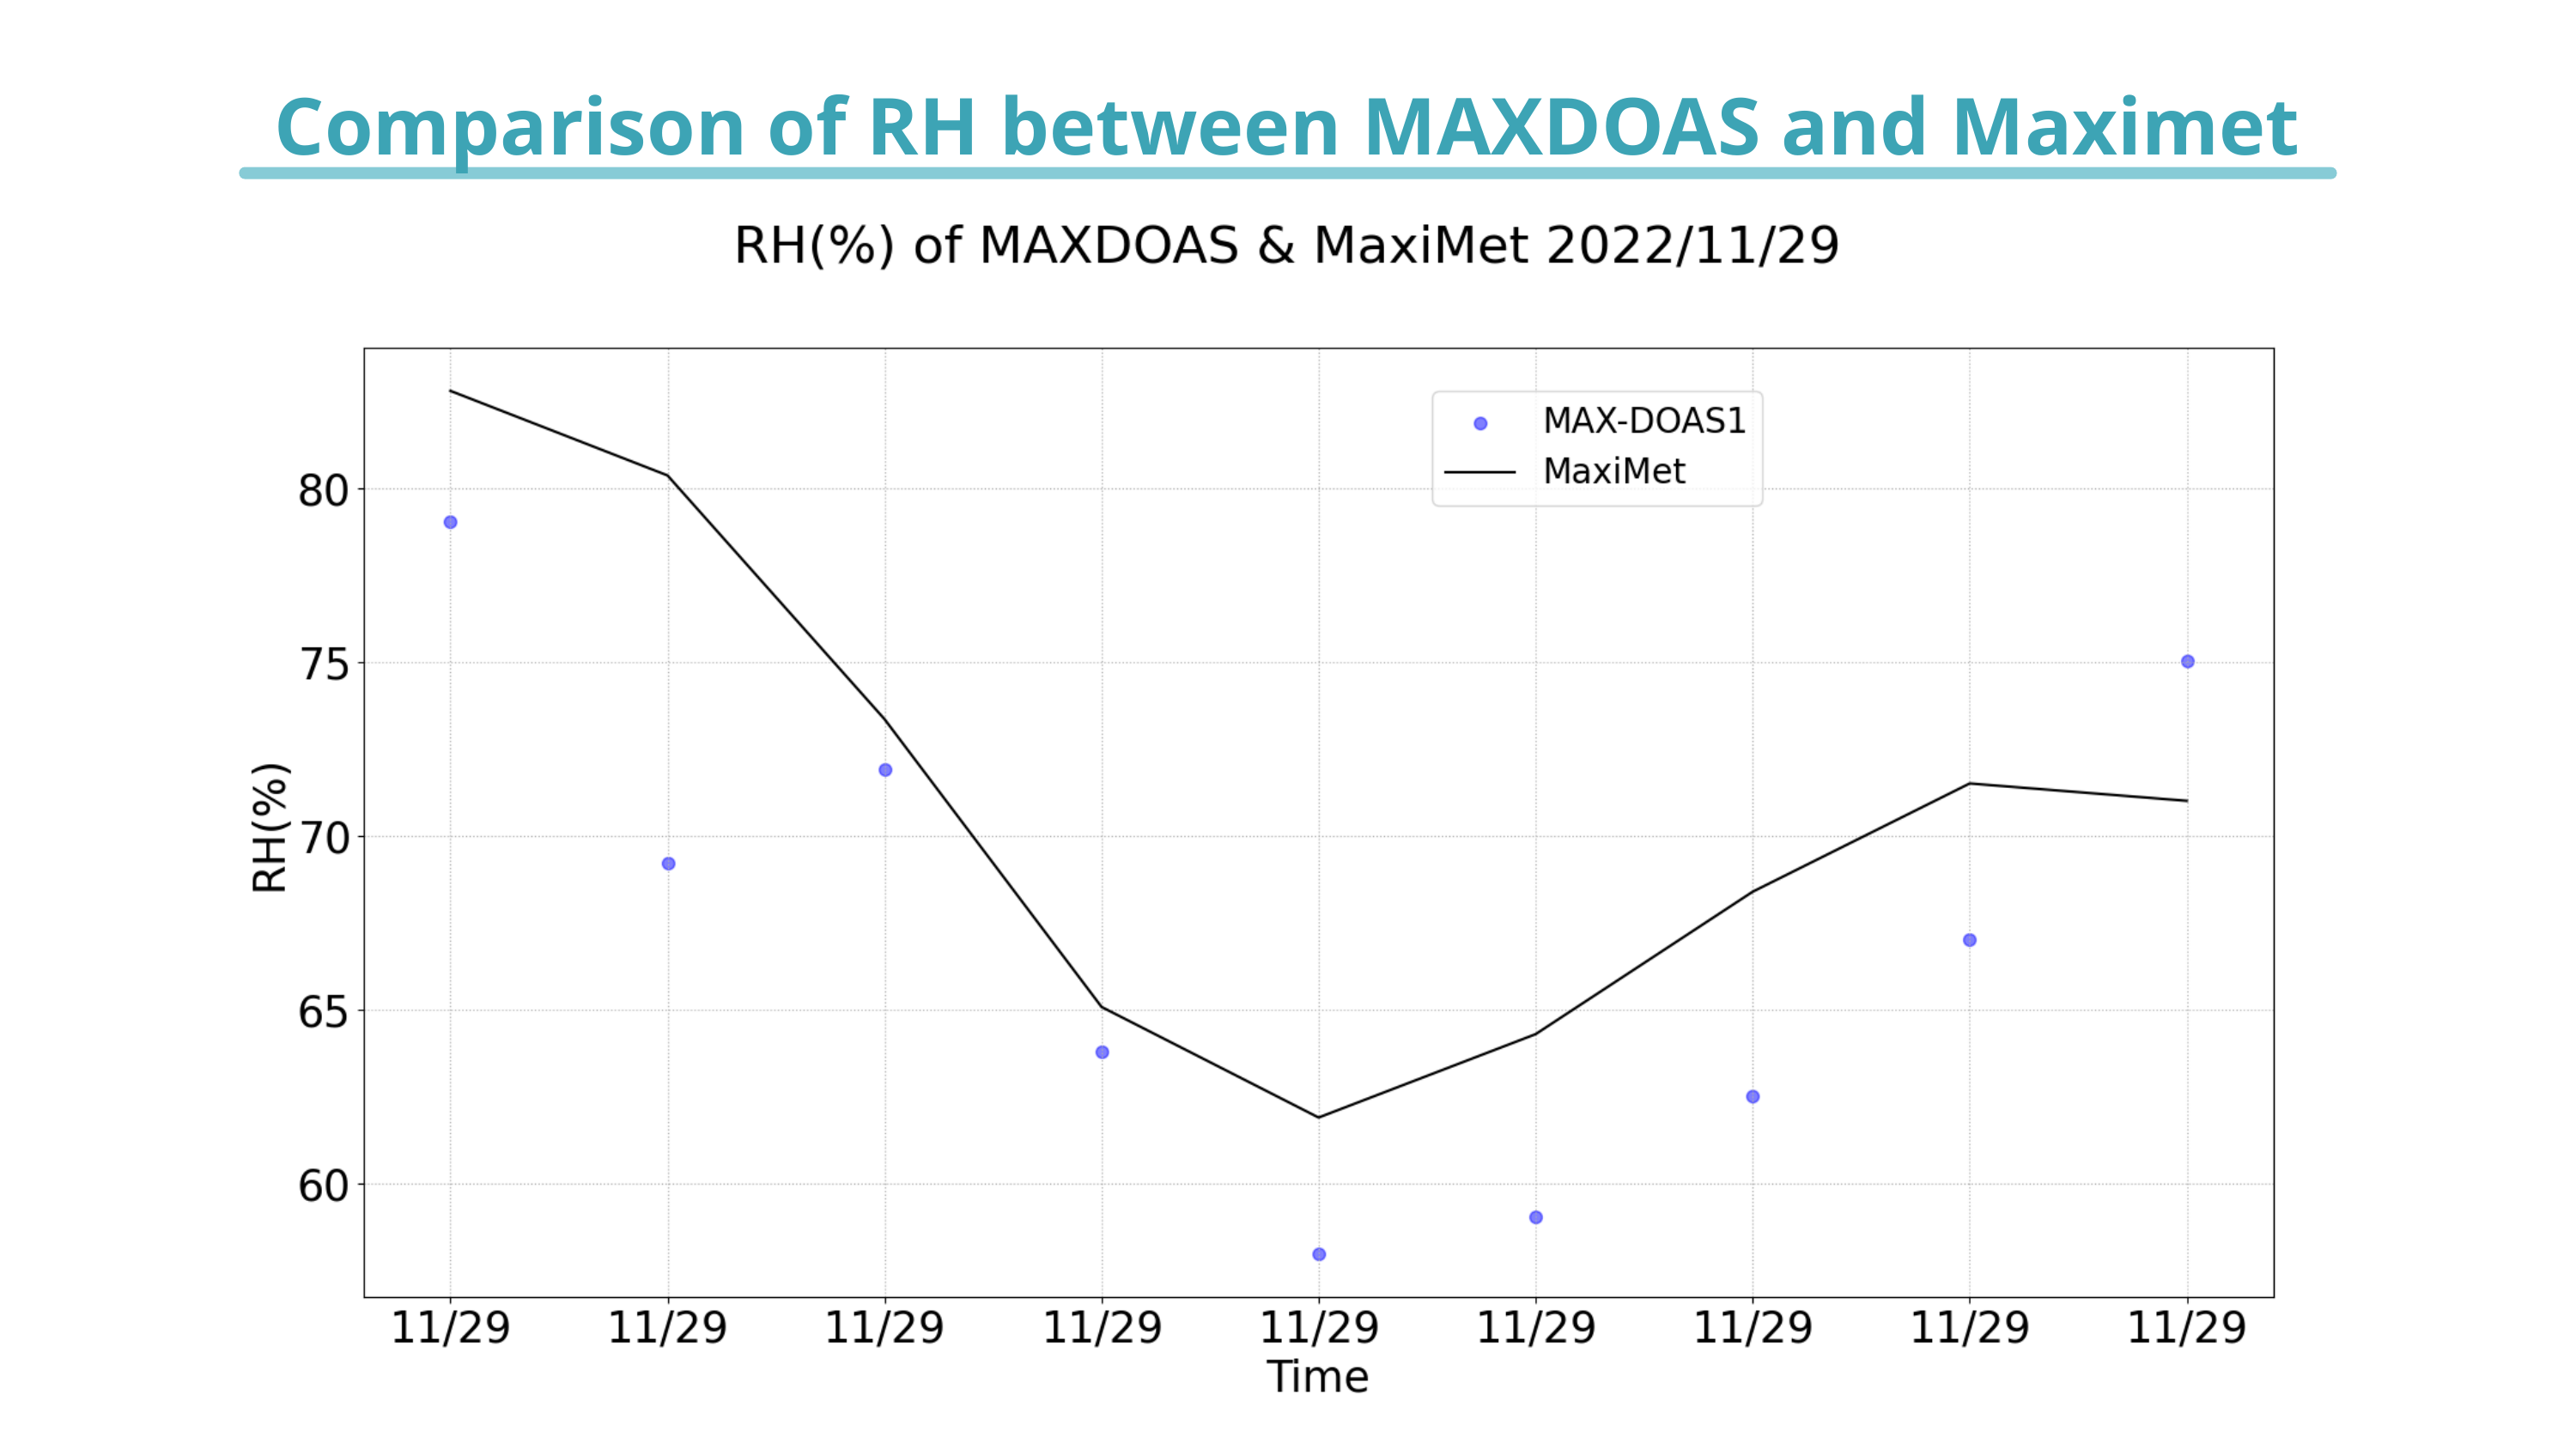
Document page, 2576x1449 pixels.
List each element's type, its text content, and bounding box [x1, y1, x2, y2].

text_box Comparison of RH between MAXDOAS and Maximet [85, 12, 2490, 171]
picture [55, 200, 2521, 1434]
